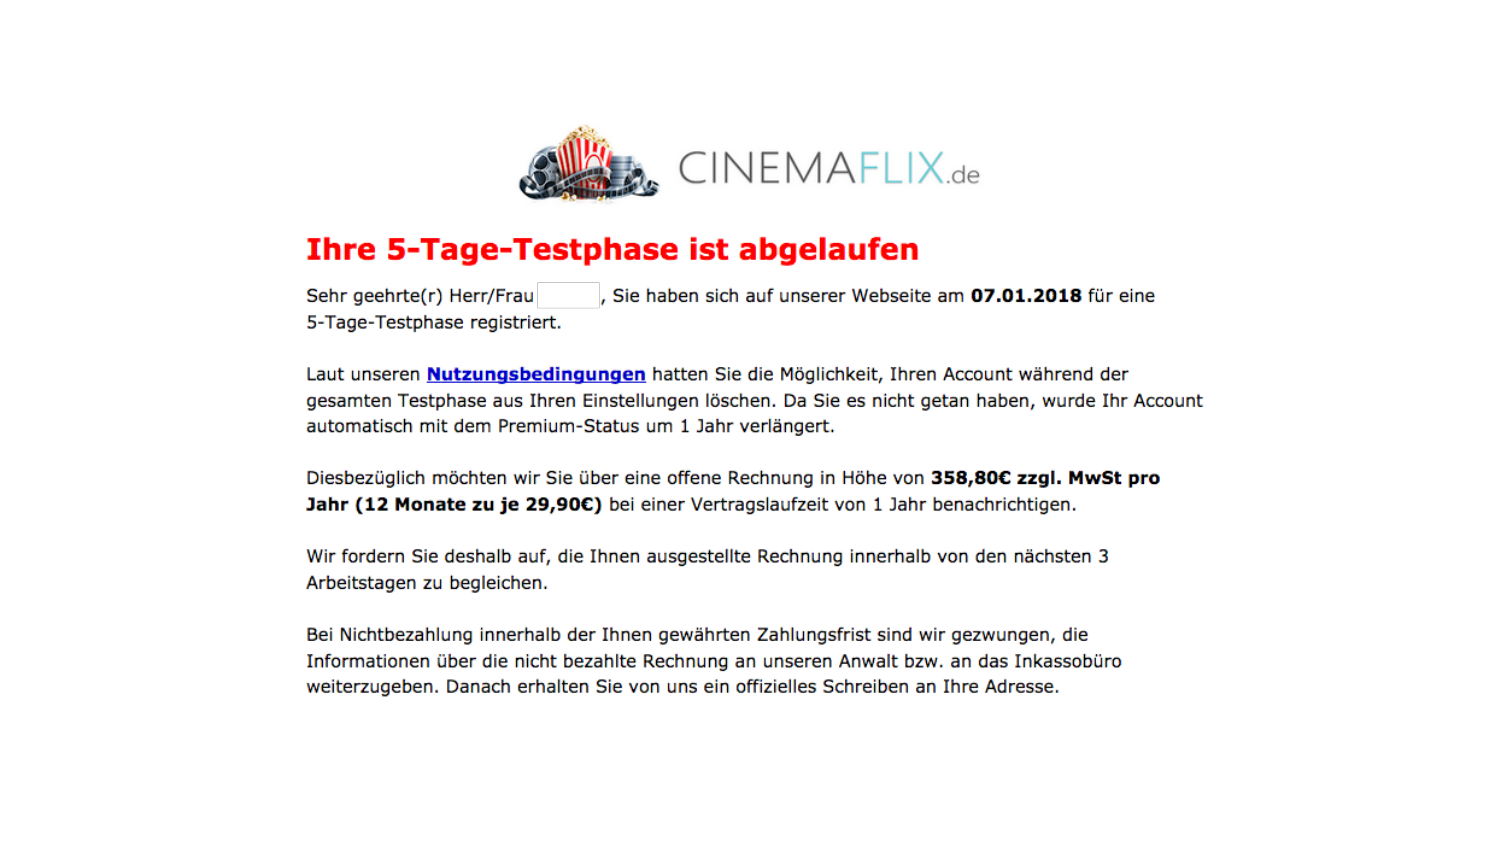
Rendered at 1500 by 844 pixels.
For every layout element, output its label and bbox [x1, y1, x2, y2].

picture [187, 120, 1313, 724]
